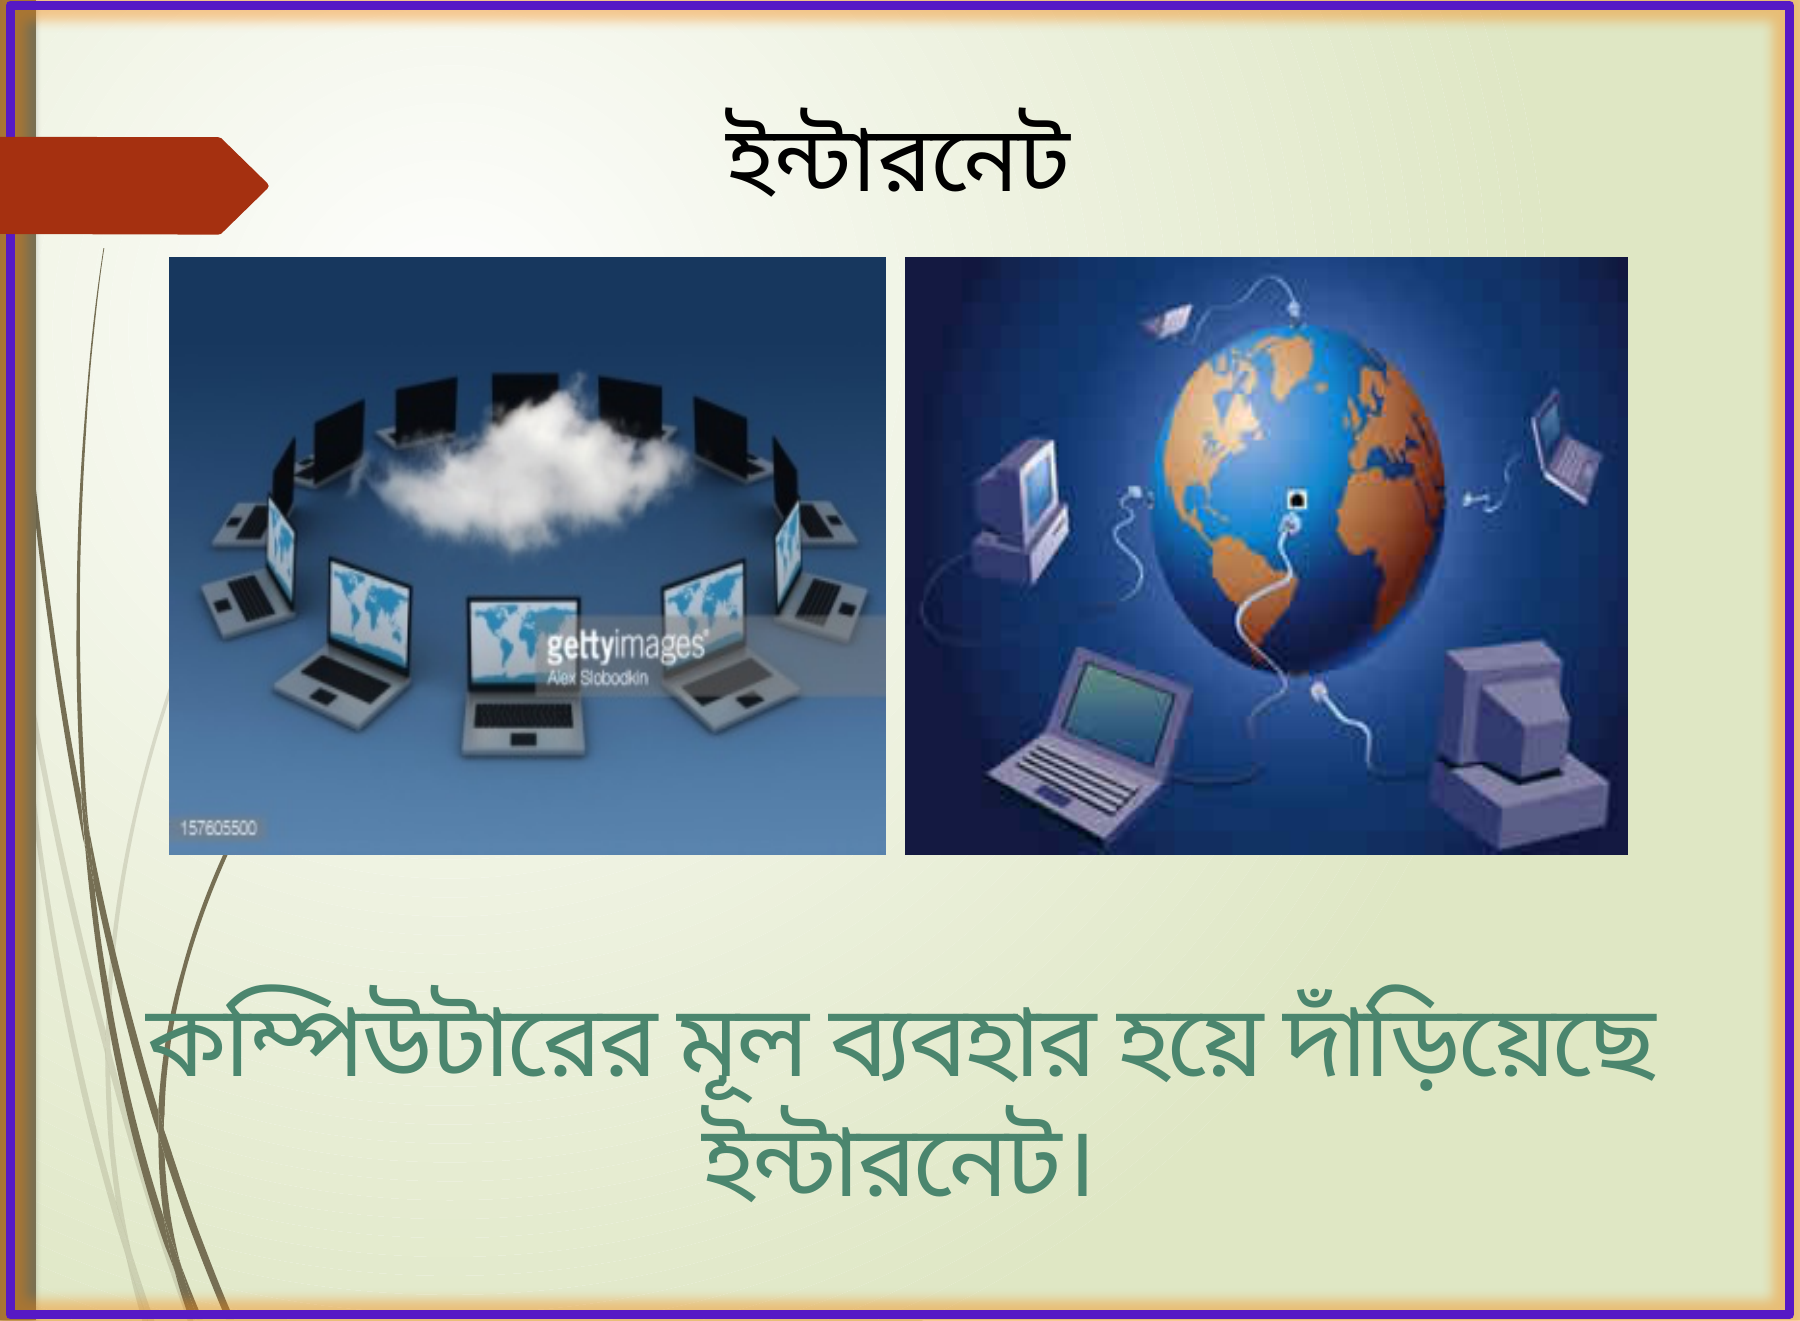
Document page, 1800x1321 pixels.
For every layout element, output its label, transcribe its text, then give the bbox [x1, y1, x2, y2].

picture [905, 257, 1629, 855]
text_box ইন্টারনেট [651, 97, 1146, 213]
text_box কম্পিউটারের মূল ব্যবহার হয়ে দাঁড়িয়েছে ইন্টারনেট। [110, 968, 1690, 1224]
picture [169, 257, 887, 855]
